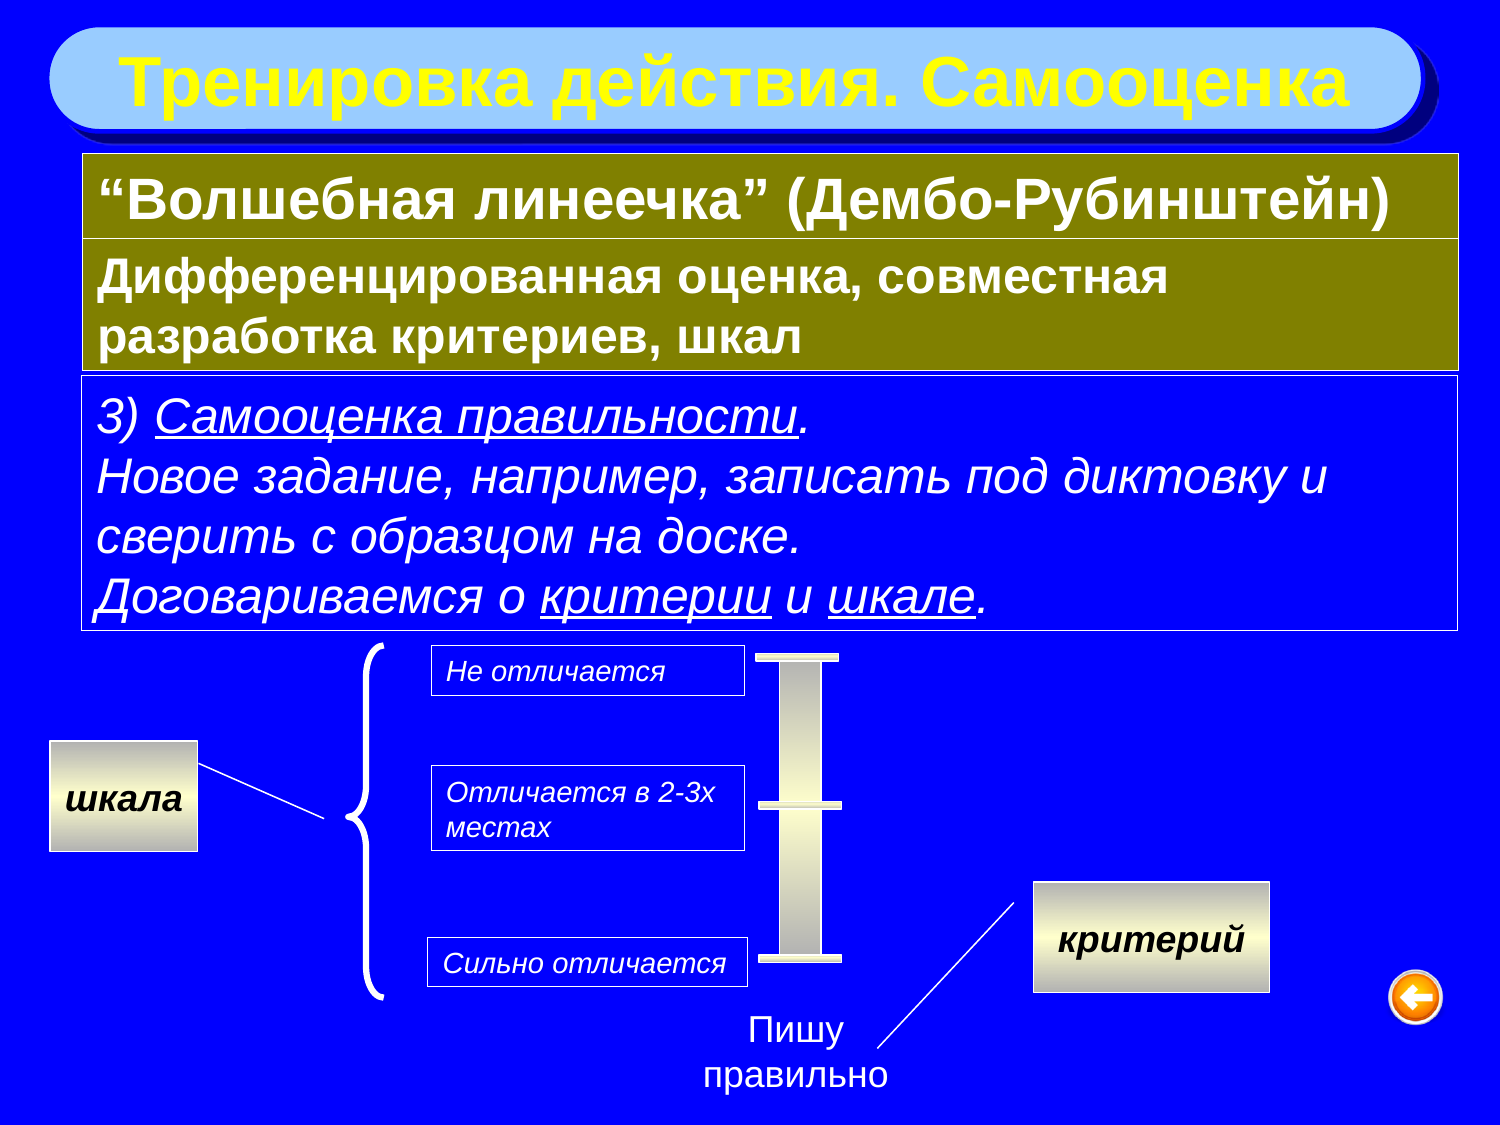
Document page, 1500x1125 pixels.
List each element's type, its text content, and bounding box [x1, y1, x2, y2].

text_box Сильно отличается [427, 937, 748, 987]
text_box шкала [49, 741, 325, 852]
text_box Пишу правильно [684, 997, 907, 1103]
text_box Отличается в 2-3х местах [431, 765, 745, 851]
text_box “Волшебная линеечка” (Дембо-Рубинштейн) [82, 153, 1459, 239]
text_box [758, 801, 842, 809]
text_box [779, 809, 821, 954]
text_box Тренировка действия. Самооценка [47, 24, 1424, 132]
text_box [779, 661, 821, 801]
text_box Дифференцированная оценка, совместная разработка критериев, шкал [82, 239, 1459, 371]
text_box [348, 645, 384, 998]
text_box [758, 954, 842, 963]
text_box критерий [1033, 881, 1270, 993]
text_box Не отличается [431, 645, 745, 696]
text_box [755, 653, 839, 661]
text_box 3) Самооценка правильности. Новое задание, например, записать под диктовку и сверить с образцом на доске. Договариваемся о критерии и шкале. [81, 375, 1458, 631]
picture [1383, 965, 1447, 1029]
